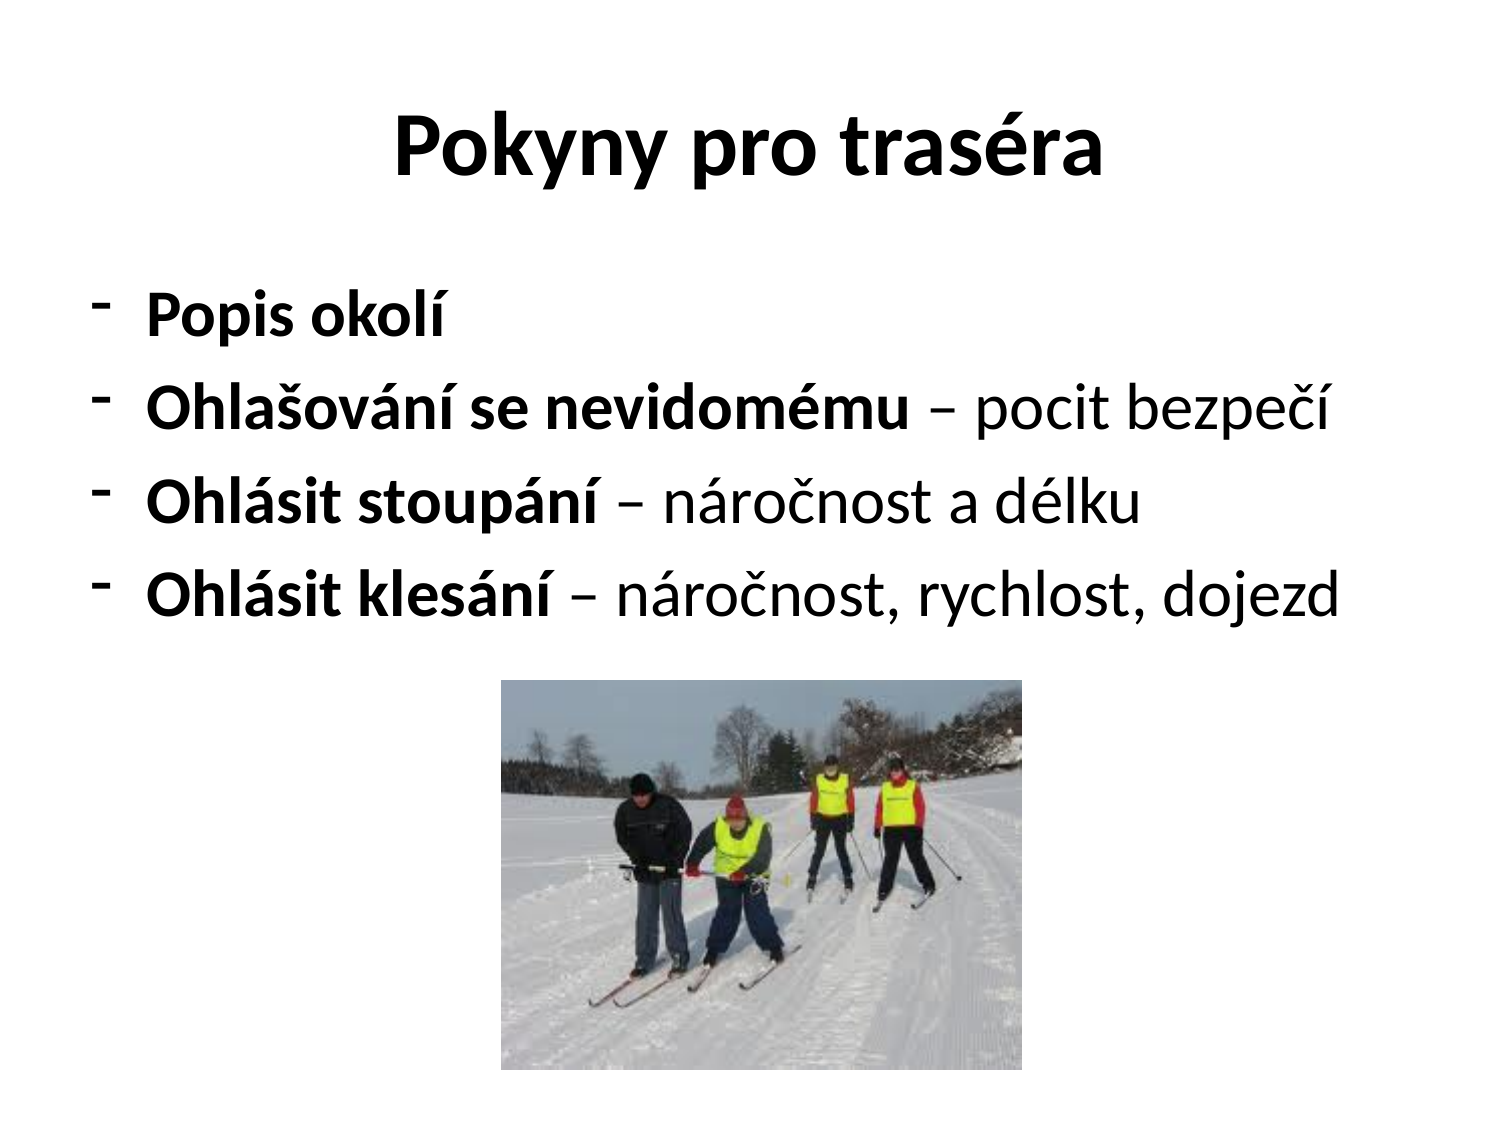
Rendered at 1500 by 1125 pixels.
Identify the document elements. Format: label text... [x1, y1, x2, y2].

title Pokyny pro traséra [75, 45, 1425, 233]
picture [501, 680, 1022, 1071]
list Popis okolí Ohlašování se nevidomému – pocit bezpečí Ohlásit stoupání – náročnost a délku Ohlásit klesání – náročnost, rychlost, dojezd [75, 262, 1425, 1005]
